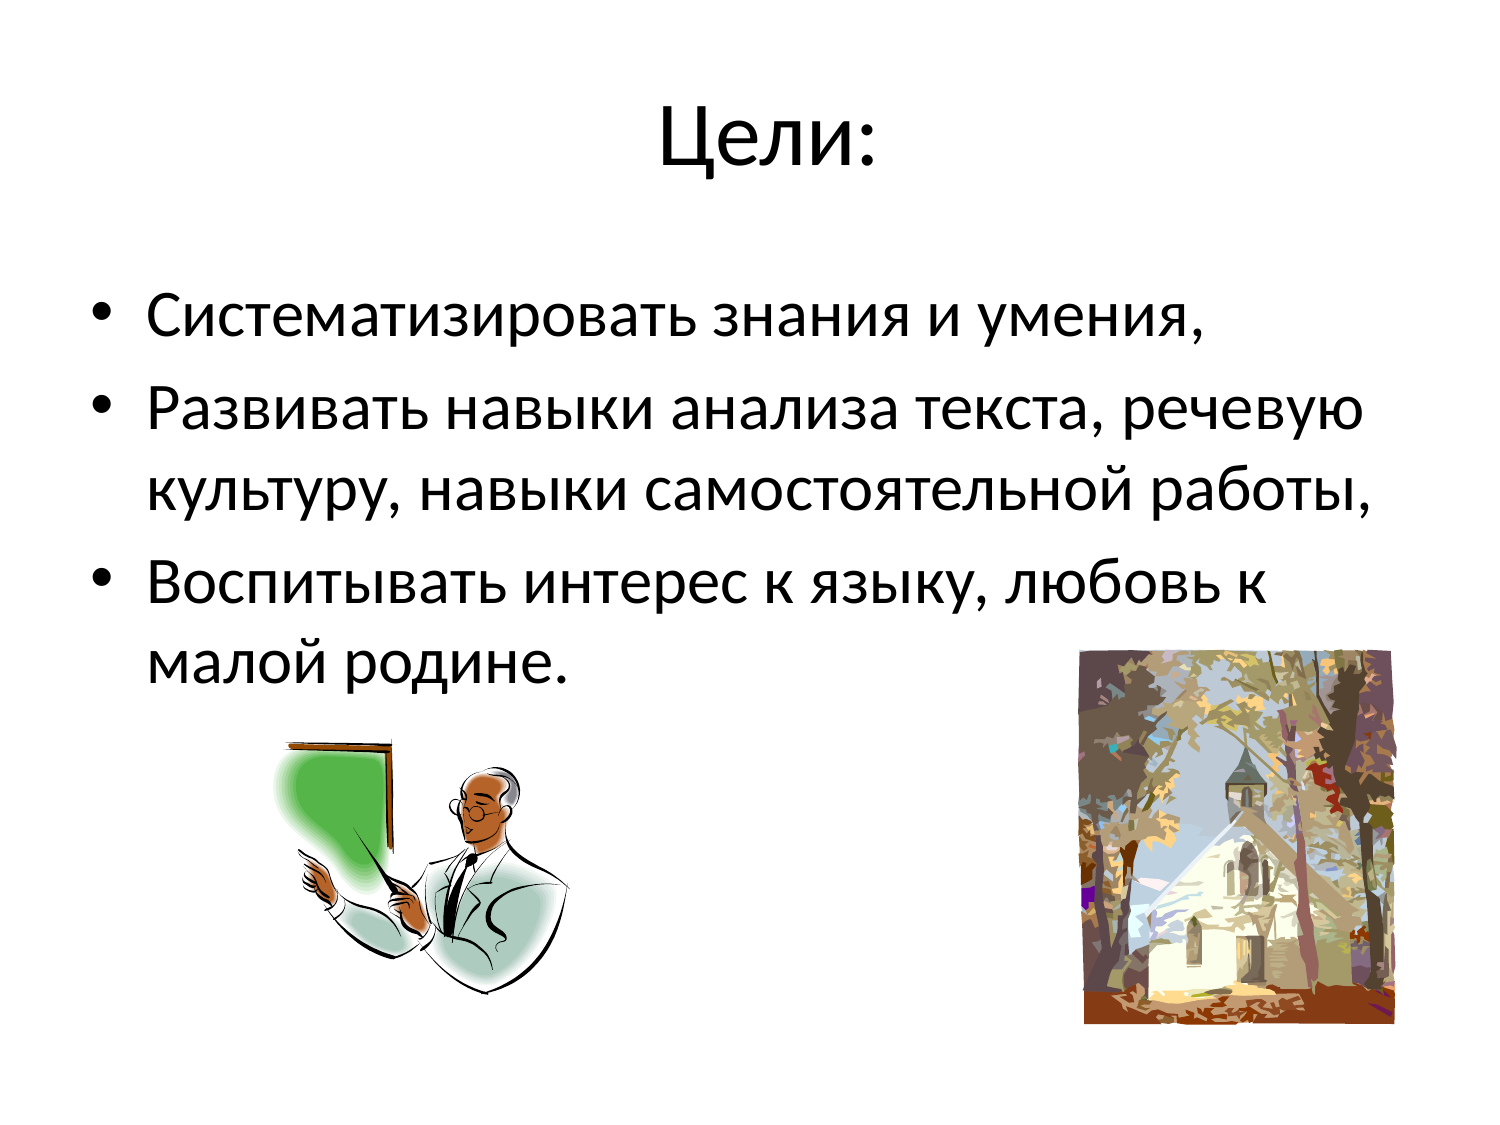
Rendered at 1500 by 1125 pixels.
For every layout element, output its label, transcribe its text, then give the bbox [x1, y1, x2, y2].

title Цели: [93, 35, 1444, 223]
picture [269, 737, 570, 996]
picture [1077, 644, 1402, 1030]
list Систематизировать знания и умения, Развивать навыки анализа текста, речевую культуру, навыки самостоятельной работы, Воспитывать интерес к языку, любовь к малой родине. [75, 262, 1425, 1005]
